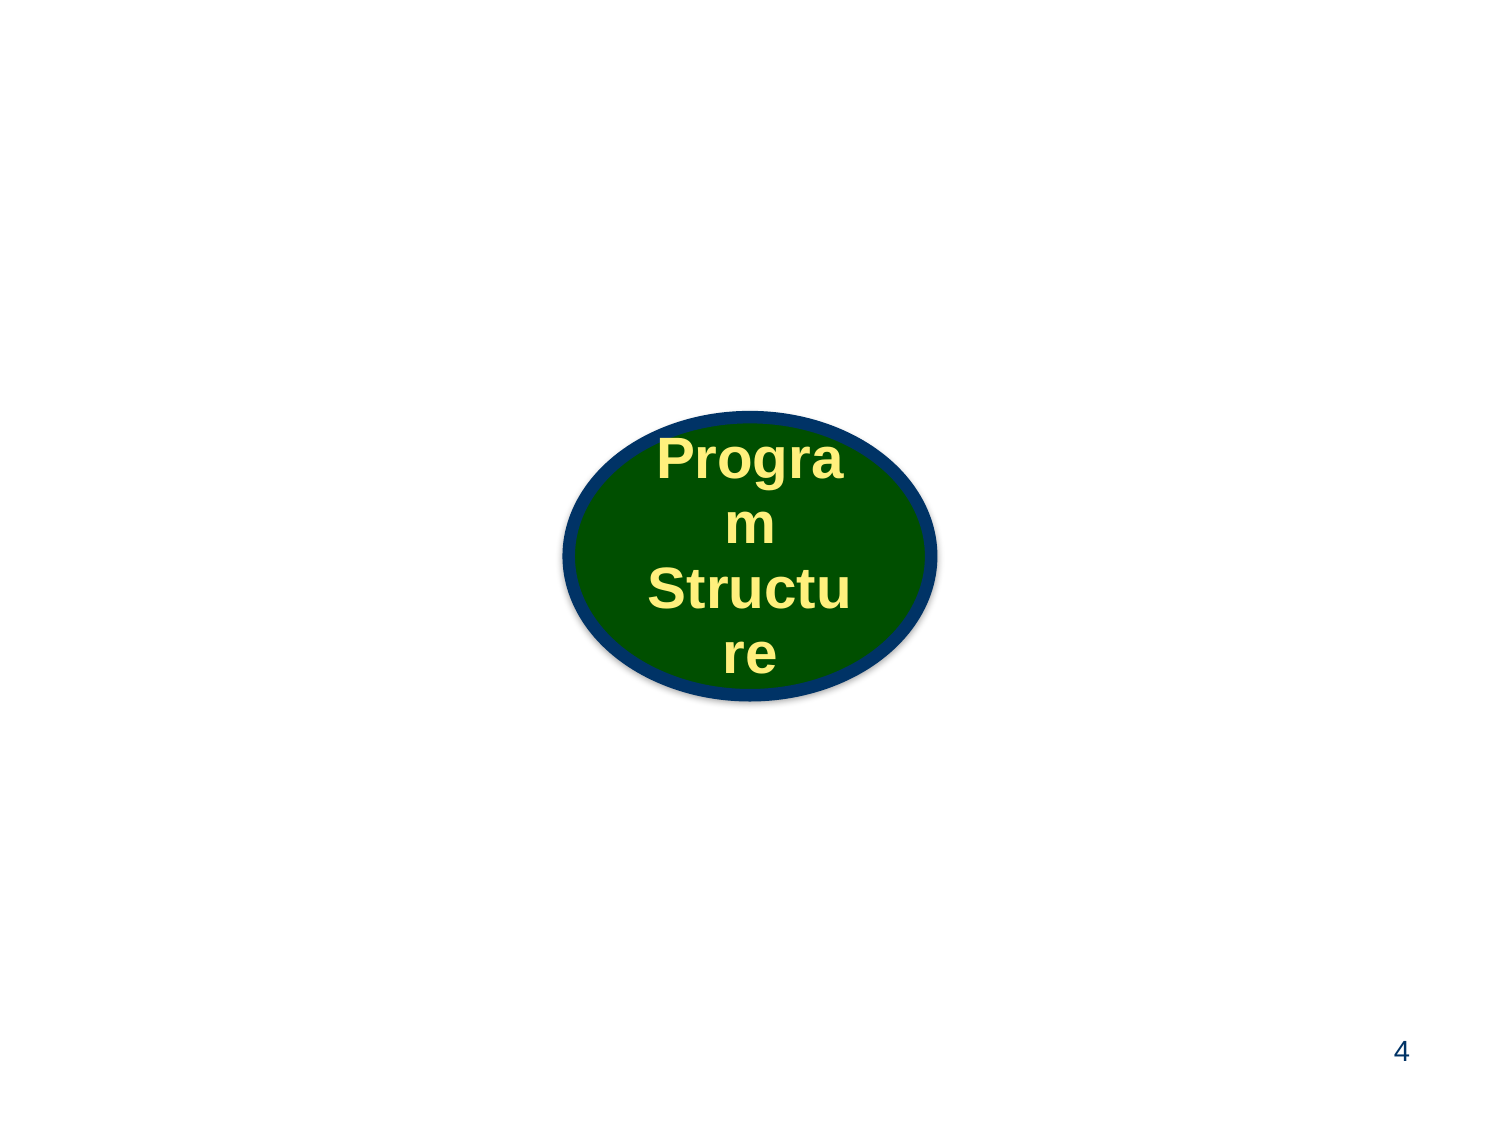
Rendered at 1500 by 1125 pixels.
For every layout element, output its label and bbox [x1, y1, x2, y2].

text_box [24, 0, 1476, 1113]
